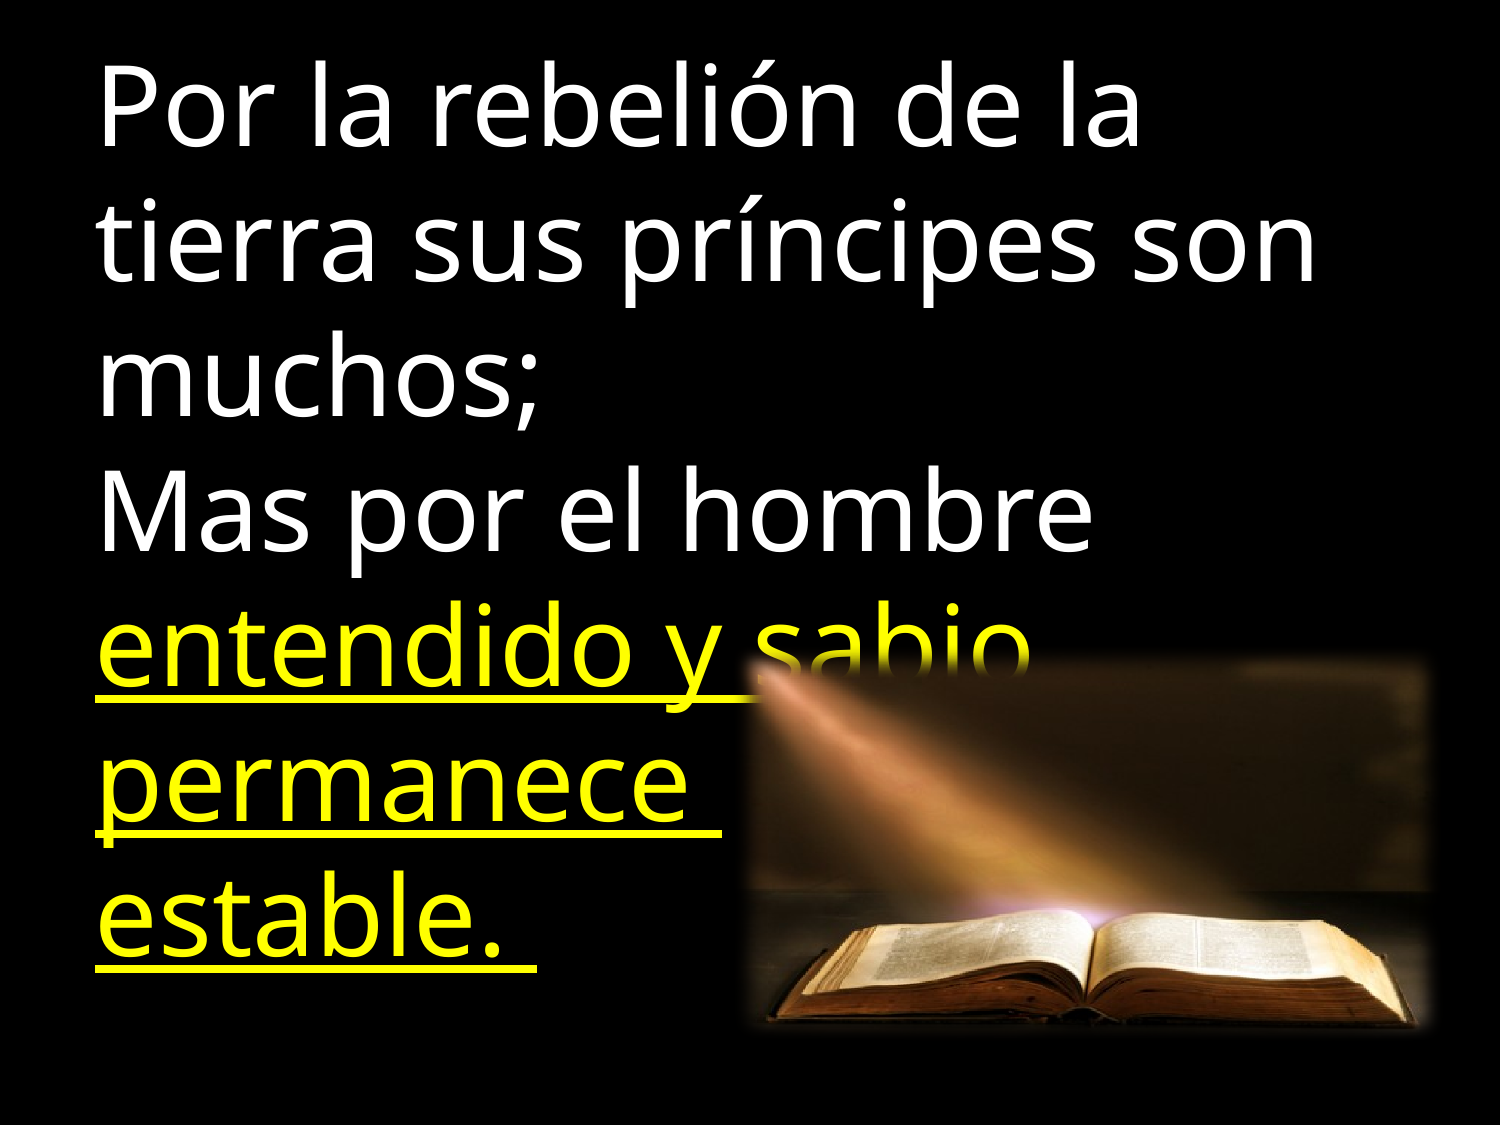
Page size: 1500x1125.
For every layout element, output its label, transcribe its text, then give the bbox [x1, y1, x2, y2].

picture [731, 642, 1444, 1042]
text_box Por la rebelión de la tierra sus príncipes son muchos; Mas por el hombre entendido y sabio permanece estable. Proverbios 28:2 [80, 26, 1395, 1125]
